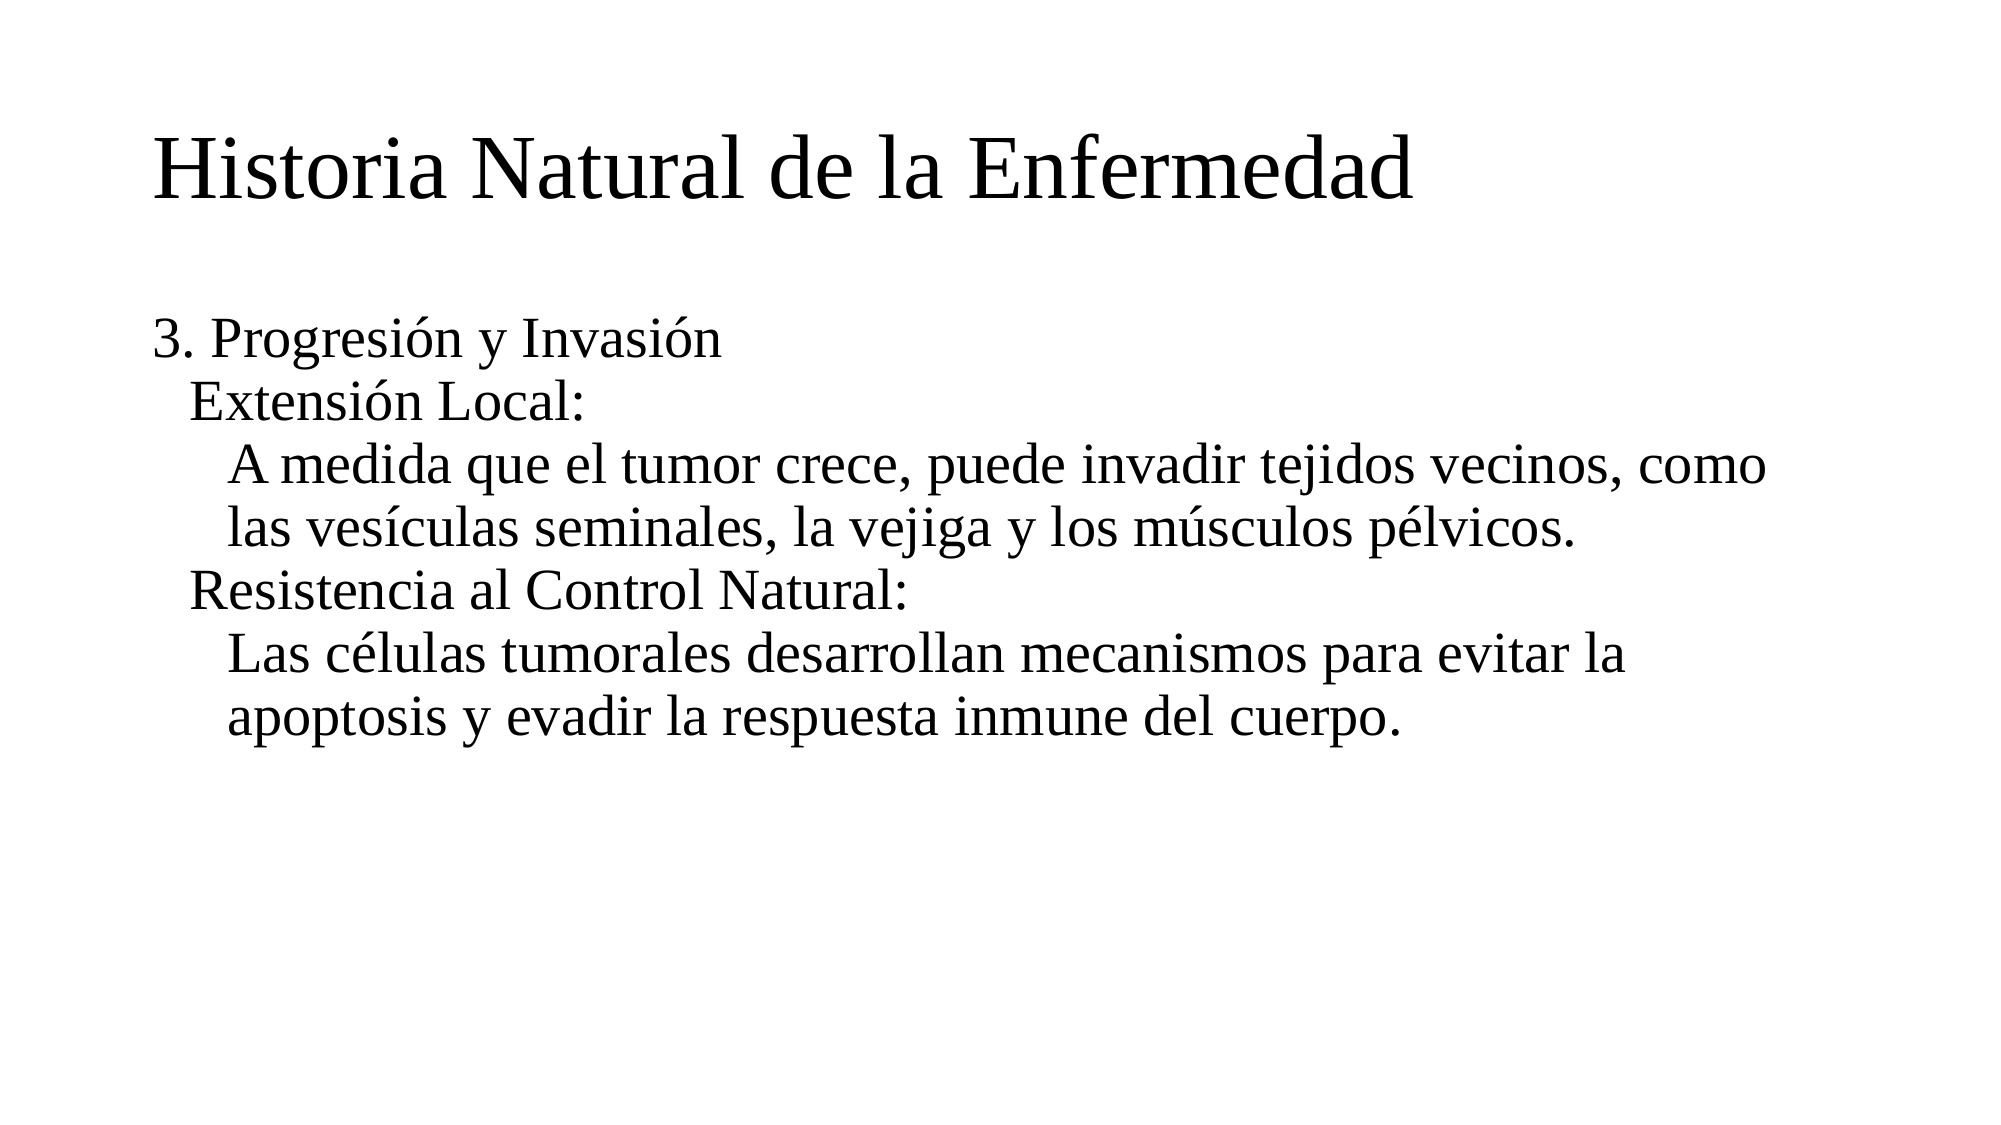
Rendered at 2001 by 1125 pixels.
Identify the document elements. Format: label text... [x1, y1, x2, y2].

list 3. Progresión y Invasión Extensión Local: A medida que el tumor crece, puede invadir tejidos vecinos, como las vesículas seminales, la vejiga y los músculos pélvicos. Resistencia al Control Natural: Las células tumorales desarrollan mecanismos para evitar la apoptosis y evadir la respuesta inmune del cuerpo. [137, 299, 1863, 1014]
title Historia Natural de la Enfermedad [137, 59, 1863, 278]
